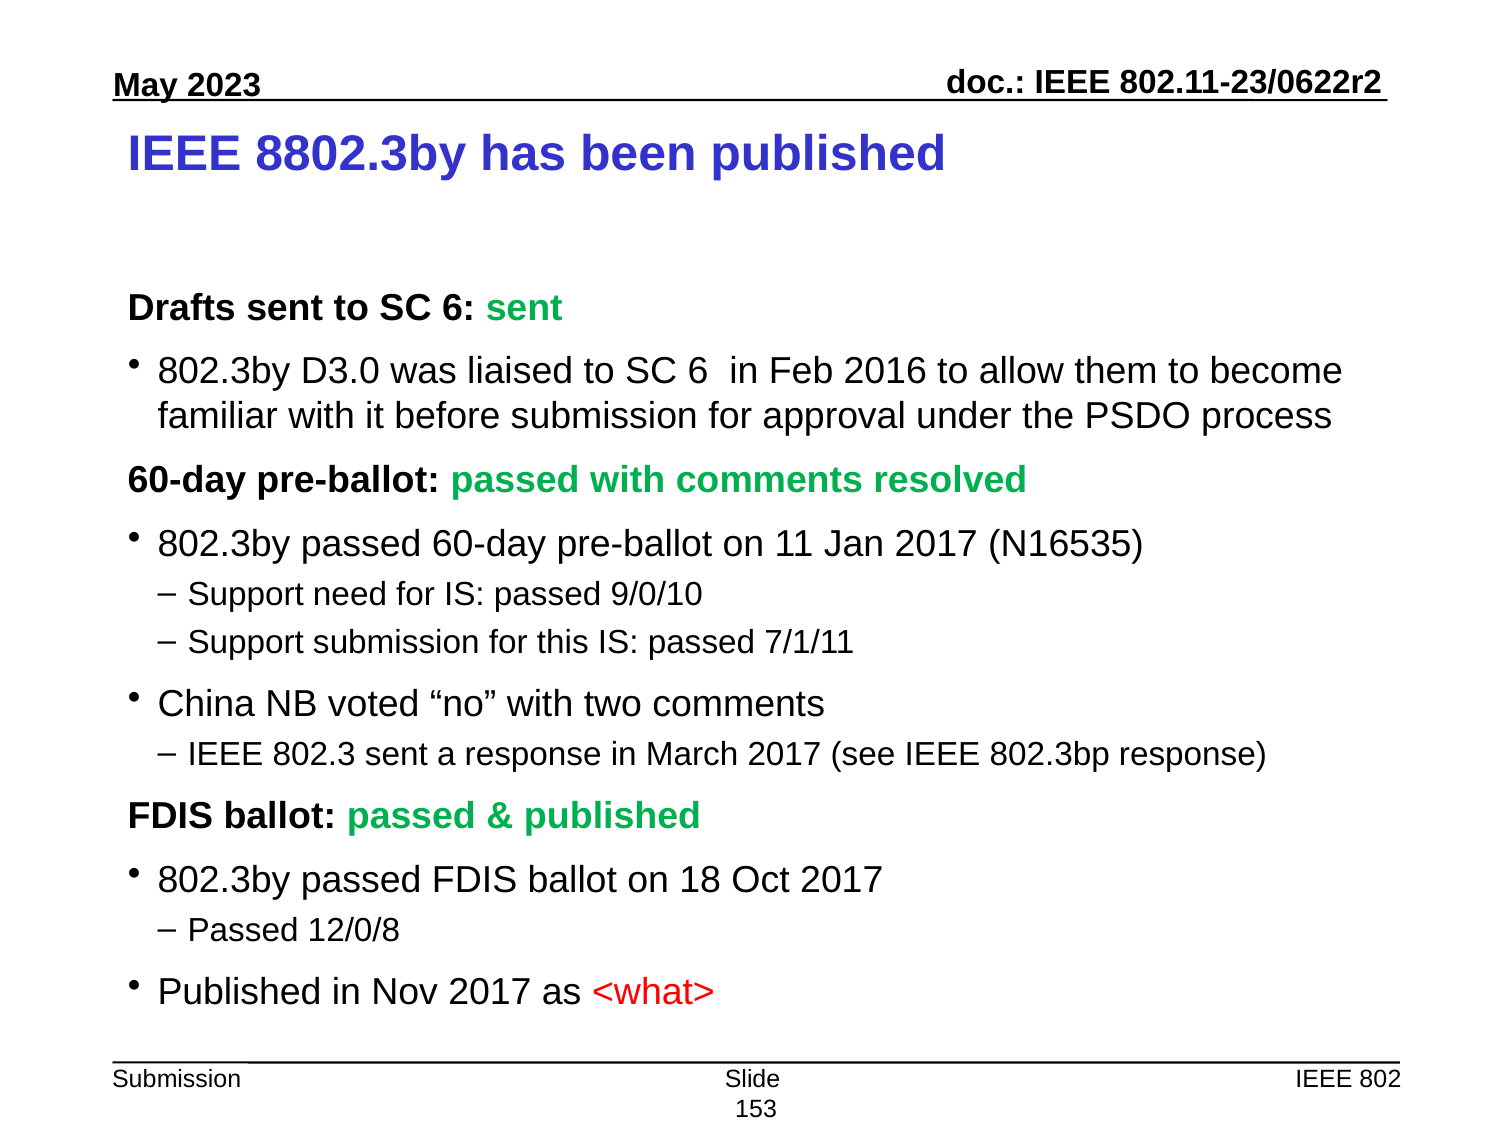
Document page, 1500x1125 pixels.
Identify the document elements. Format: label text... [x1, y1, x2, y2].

list Drafts sent to SC 6: sent 802.3by D3.0 was liaised to SC 6 in Feb 2016 to allow them to become familiar with it before submission for approval under the PSDO process 60-day pre-ballot: passed with comments resolved 802.3by passed 60-day pre-ballot on 11 Jan 2017 (N16535) Support need for IS: passed 9/0/10 Support submission for this IS: passed 7/1/11 China NB voted “no” with two comments IEEE 802.3 sent a response in March 2017 (see IEEE 802.3bp response) FDIS ballot: passed & published 802.3by passed FDIS ballot on 18 Oct 2017 Passed 12/0/8 Published in Nov 2017 as <what> [112, 275, 1388, 950]
slide_number Slide 153 [709, 1061, 803, 1093]
title IEEE 8802.3by has been published [112, 112, 1388, 275]
footer IEEE 802 [1183, 1061, 1402, 1093]
